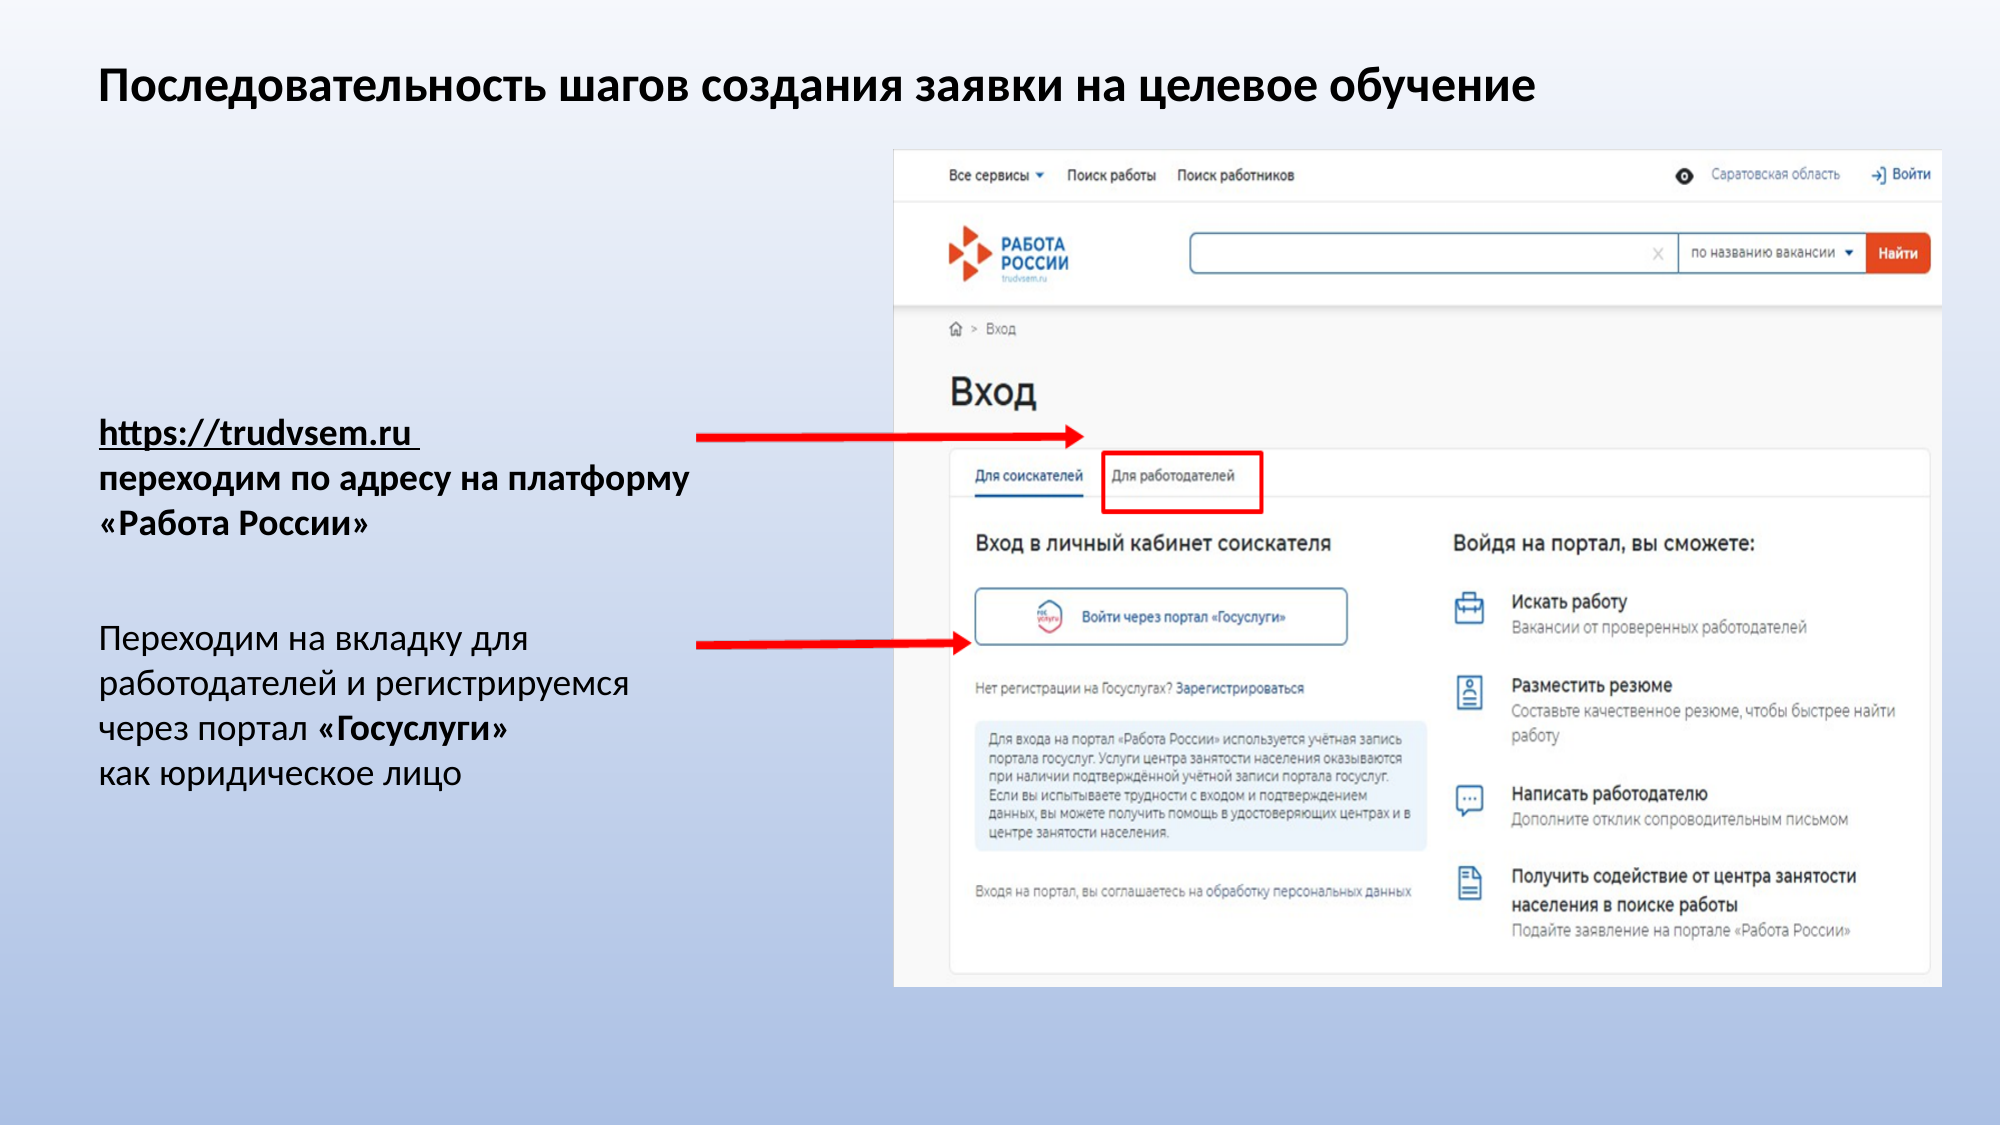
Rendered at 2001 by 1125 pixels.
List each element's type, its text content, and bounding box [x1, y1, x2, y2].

text_box Последовательность шагов создания заявки на целевое обучение [83, 43, 1558, 119]
text_box Переходим на вкладку для работодателей и регистрируемся через портал «Госуслуги» как юридическое лицо [83, 605, 696, 801]
picture [696, 149, 1942, 988]
text_box https://trudvsem.ru переходим по адресу на платформу «Работа России» [83, 400, 696, 551]
